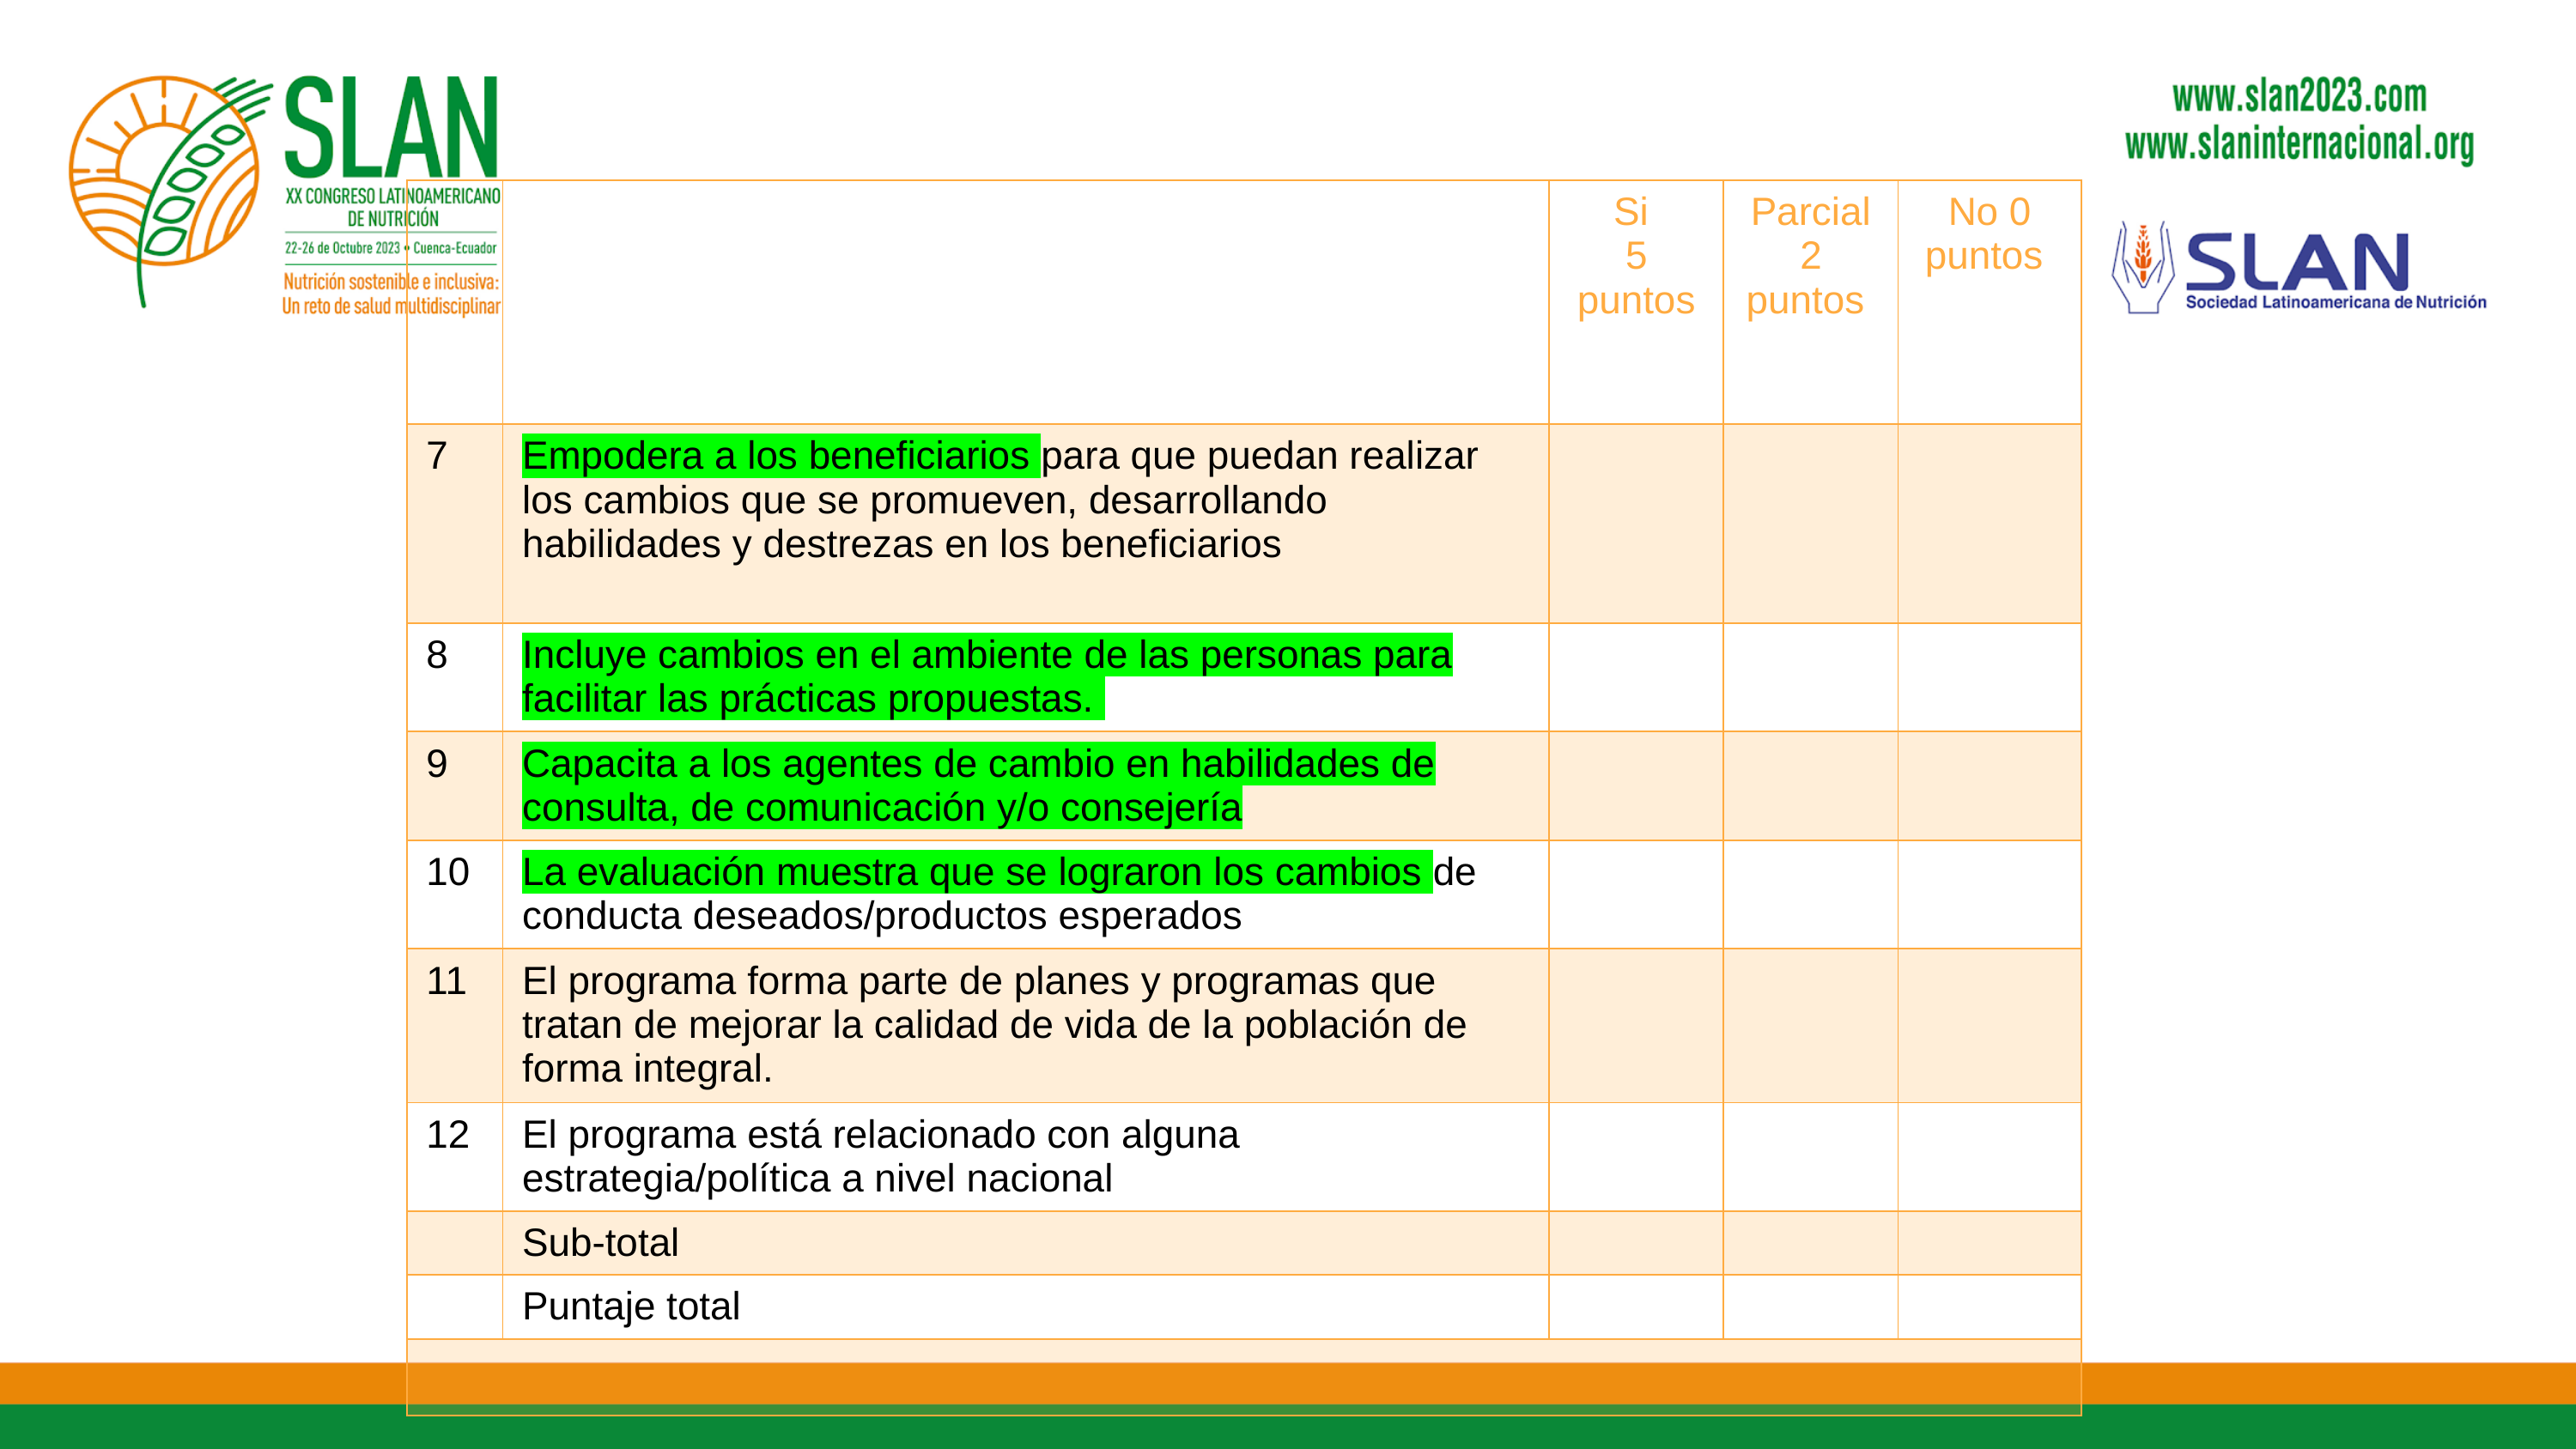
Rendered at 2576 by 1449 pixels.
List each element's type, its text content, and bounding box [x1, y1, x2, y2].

table_cell 10 [408, 841, 502, 948]
table_header [408, 181, 502, 423]
table_cell [1724, 1276, 1898, 1338]
table_cell 11 [408, 949, 502, 1102]
table_cell [408, 1340, 2081, 1415]
table_cell [408, 1212, 502, 1274]
table_cell [1899, 624, 2081, 731]
table_cell 8 [408, 624, 502, 731]
table_cell Sub-total [503, 1212, 1548, 1274]
table_cell [1550, 1103, 1722, 1210]
table_cell [1724, 841, 1898, 948]
table_cell [1899, 841, 2081, 948]
table_cell [408, 1276, 502, 1338]
table_header Si 5 puntos [1550, 181, 1722, 423]
table_header Parcial 2 puntos [1724, 181, 1898, 423]
table_cell Empodera a los beneficiarios para que puedan realizar los cambios que se promueven, desarrollando habilidades y destrezas en los beneficiarios [503, 425, 1548, 622]
table_cell Incluye cambios en el ambiente de las personas para facilitar las prácticas propuestas. [503, 624, 1548, 731]
table_cell El programa está relacionado con alguna estrategia/política a nivel nacional [503, 1103, 1548, 1210]
table_cell [1724, 624, 1898, 731]
table_cell La evaluación muestra que se lograron los cambios de conducta deseados/productos esperados [503, 841, 1548, 948]
table_cell [1724, 425, 1898, 622]
table_cell [1899, 1212, 2081, 1274]
table_cell [1550, 841, 1722, 948]
table_cell [1899, 1276, 2081, 1338]
table_cell [1550, 732, 1722, 840]
table_cell 7 [408, 425, 502, 622]
table_header [503, 181, 1548, 423]
table_cell [1724, 1103, 1898, 1210]
table_cell Capacita a los agentes de cambio en habilidades de consulta, de comunicación y/o consejería [503, 732, 1548, 840]
table_cell [1550, 425, 1722, 622]
table_cell 9 [408, 732, 502, 840]
table_cell [1724, 1212, 1898, 1274]
table_cell Puntaje total [503, 1276, 1548, 1338]
table_cell [1724, 949, 1898, 1102]
table_cell [1550, 1276, 1722, 1338]
table_cell El programa forma parte de planes y programas que tratan de mejorar la calidad de vida de la población de forma integral. [503, 949, 1548, 1102]
table_cell [1550, 1212, 1722, 1274]
table_cell [1899, 1103, 2081, 1210]
table_cell [1899, 732, 2081, 840]
table_cell 12 [408, 1103, 502, 1210]
table_cell [1550, 949, 1722, 1102]
table_cell [1899, 949, 2081, 1102]
table_cell [1724, 732, 1898, 840]
picture [0, 0, 2576, 1449]
table_cell [1899, 425, 2081, 622]
table_cell [1550, 624, 1722, 731]
table_header No 0 puntos [1899, 181, 2081, 423]
